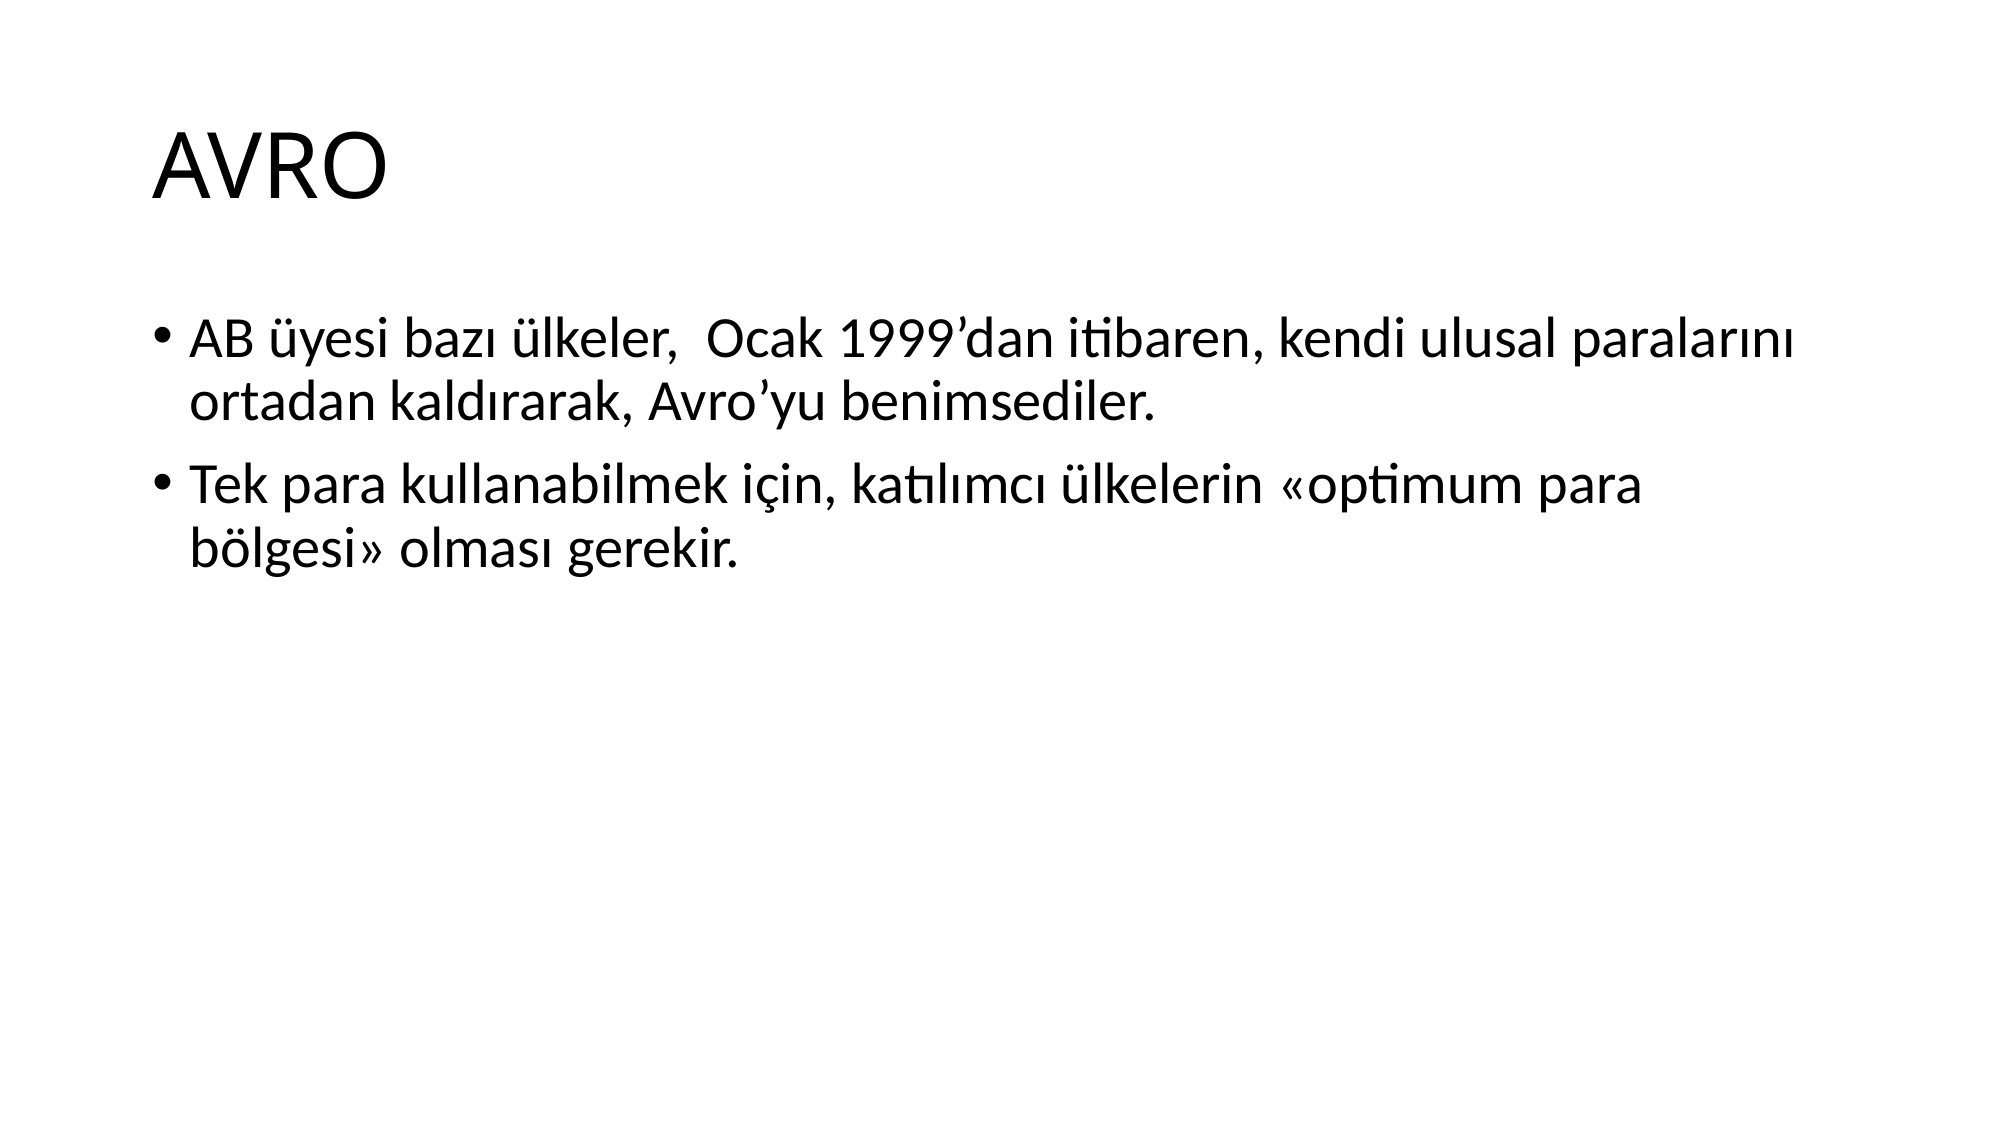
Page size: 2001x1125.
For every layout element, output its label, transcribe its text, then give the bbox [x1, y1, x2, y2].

list AB üyesi bazı ülkeler, Ocak 1999’dan itibaren, kendi ulusal paralarını ortadan kaldırarak, Avro’yu benimsediler. Tek para kullanabilmek için, katılımcı ülkelerin «optimum para bölgesi» olması gerekir. [137, 299, 1863, 1014]
title AVRO [137, 59, 1863, 278]
